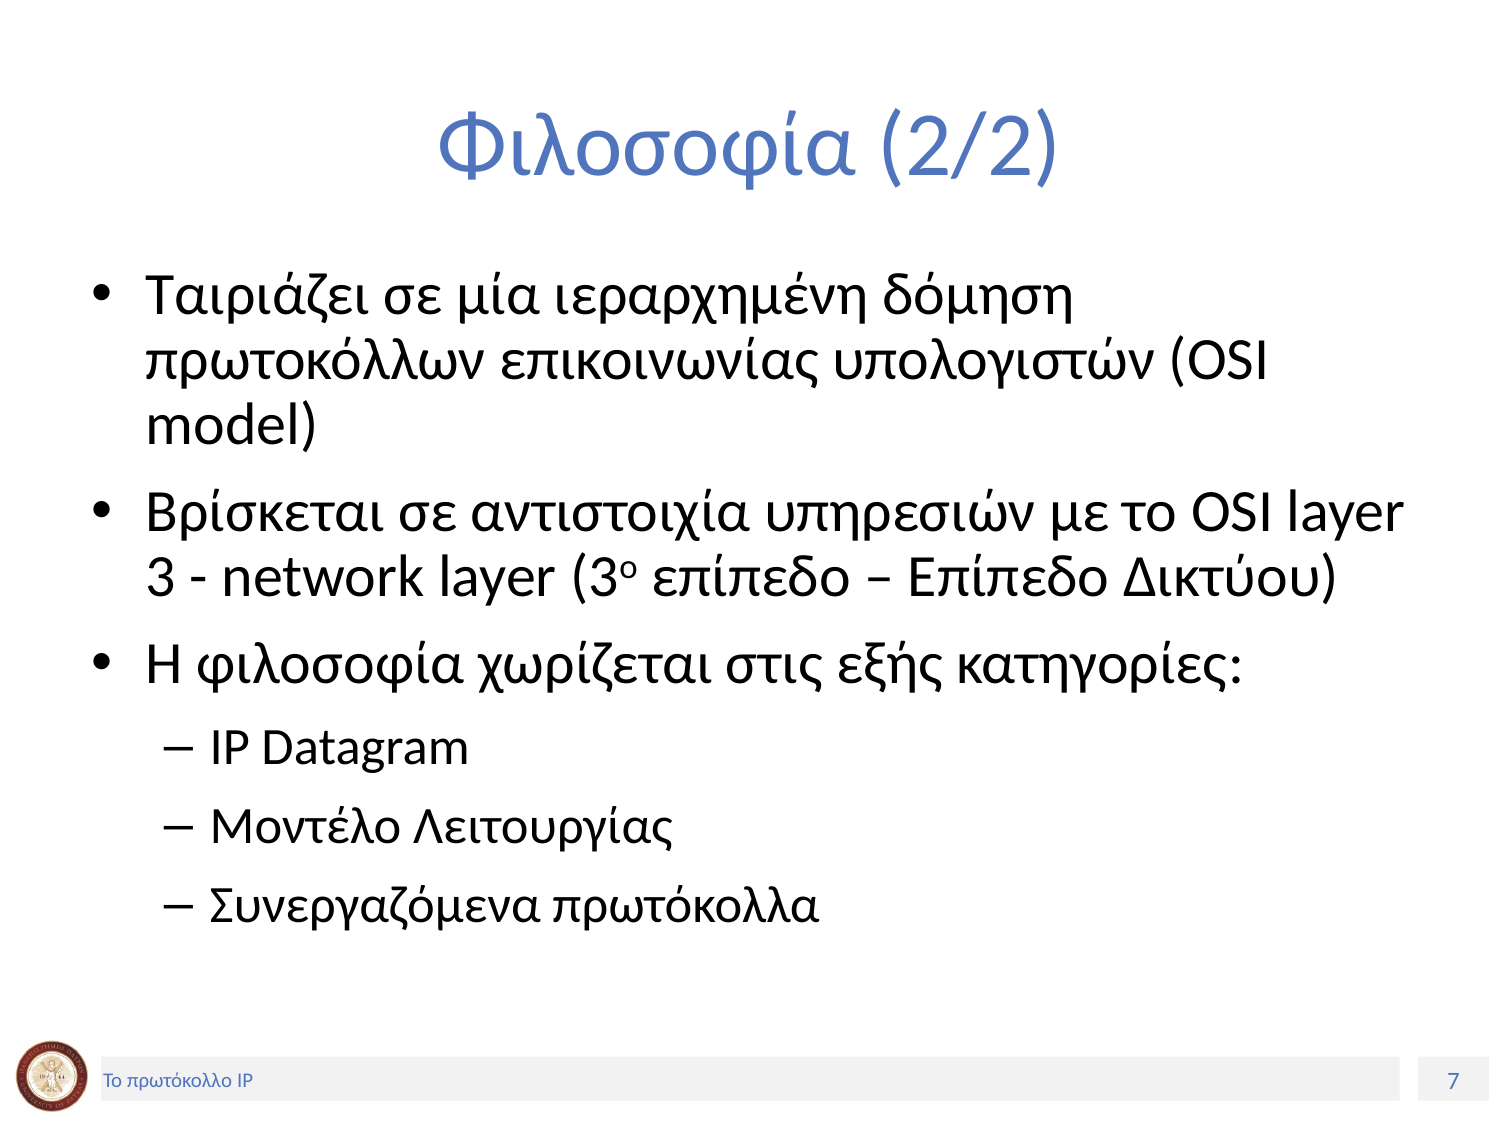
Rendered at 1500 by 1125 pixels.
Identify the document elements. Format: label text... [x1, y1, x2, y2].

picture [2, 1027, 101, 1125]
list Ταιριάζει σε μία ιεραρχημένη δόμηση πρωτοκόλλων επικοινωνίας υπολογιστών (OSI model) Βρίσκεται σε αντιστοιχία υπηρεσιών με το OSI layer 3 - network layer (3ο επίπεδο – Επίπεδο Δικτύου) Η φιλοσοφία χωρίζεται στις εξής κατηγορίες: ΙP Datagram Μοντέλο Λειτουργίας Συνεργαζόμενα πρωτόκολλα [76, 255, 1427, 998]
title Φιλοσοφία (2/2) [75, 45, 1425, 233]
